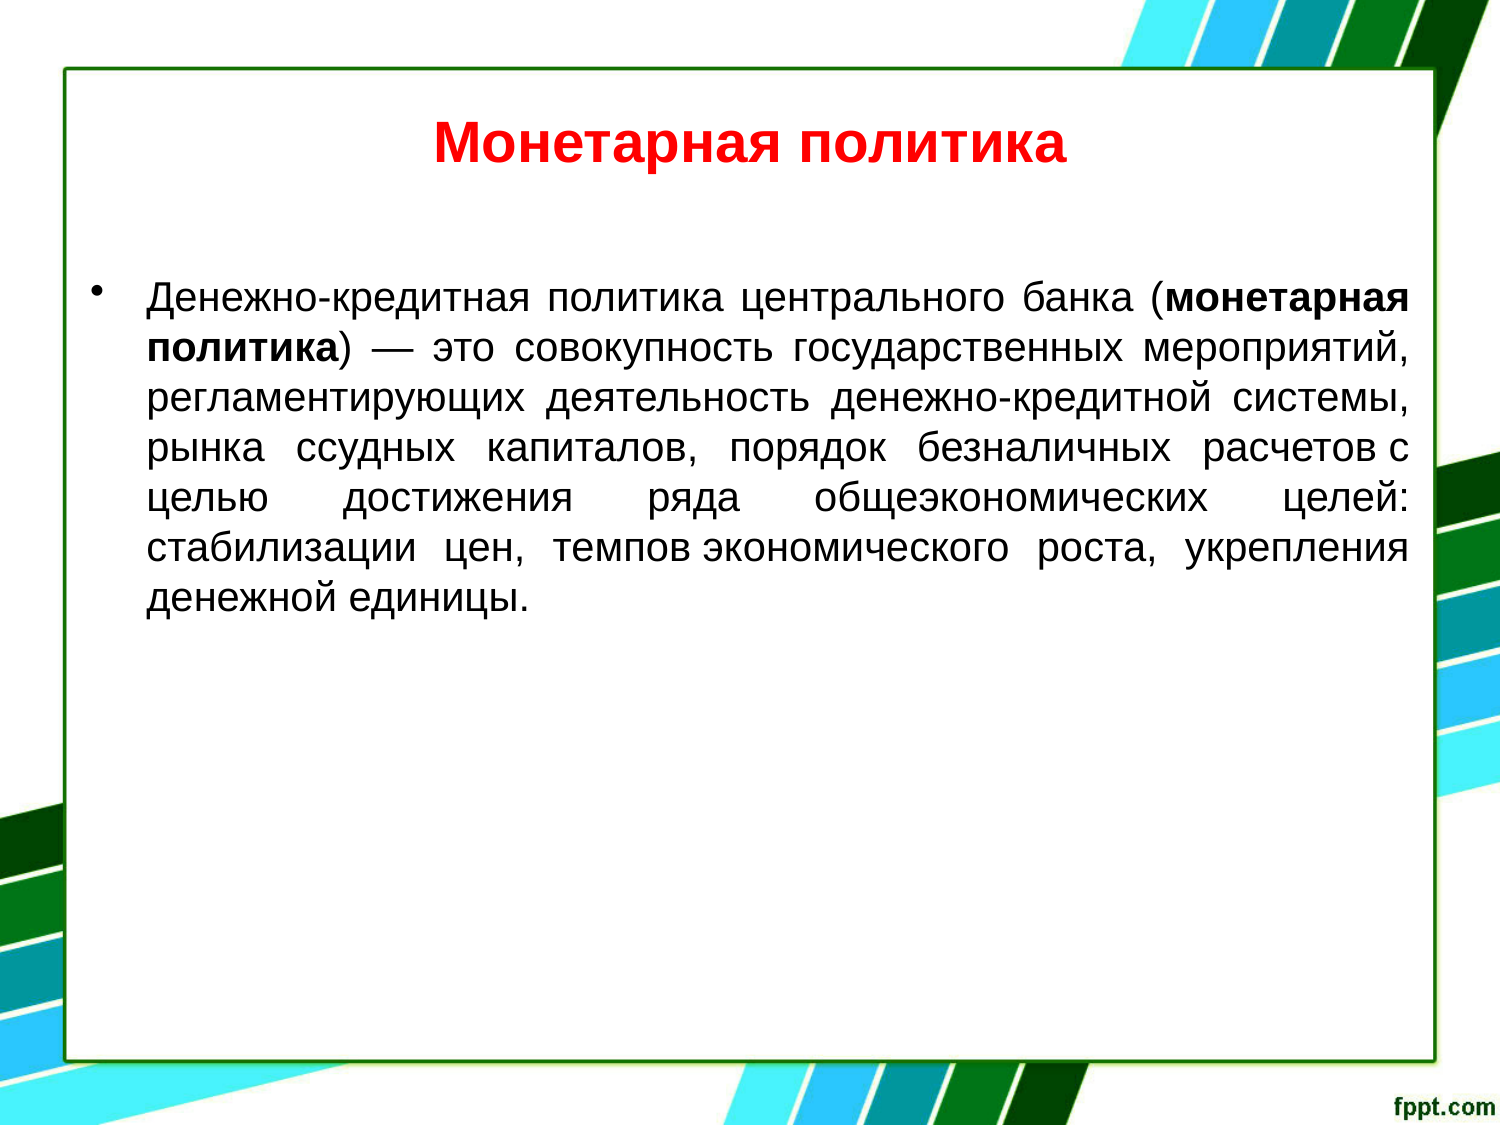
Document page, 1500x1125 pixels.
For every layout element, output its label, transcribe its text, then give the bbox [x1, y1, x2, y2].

picture [0, 0, 1500, 1125]
title Монетарная политика [74, 44, 1426, 233]
list Денежно-кредитная политика центрального банка (монетарная политика) — это совокупность государственных мероприятий, регламентирующих деятельность денежно-кредитной системы, рынка ссудных капиталов, порядок безналичных расчетов с целью достижения ряда общеэкономических целей: стабилизации цен, темпов экономического роста, укрепления денежной единицы. [74, 262, 1426, 1006]
